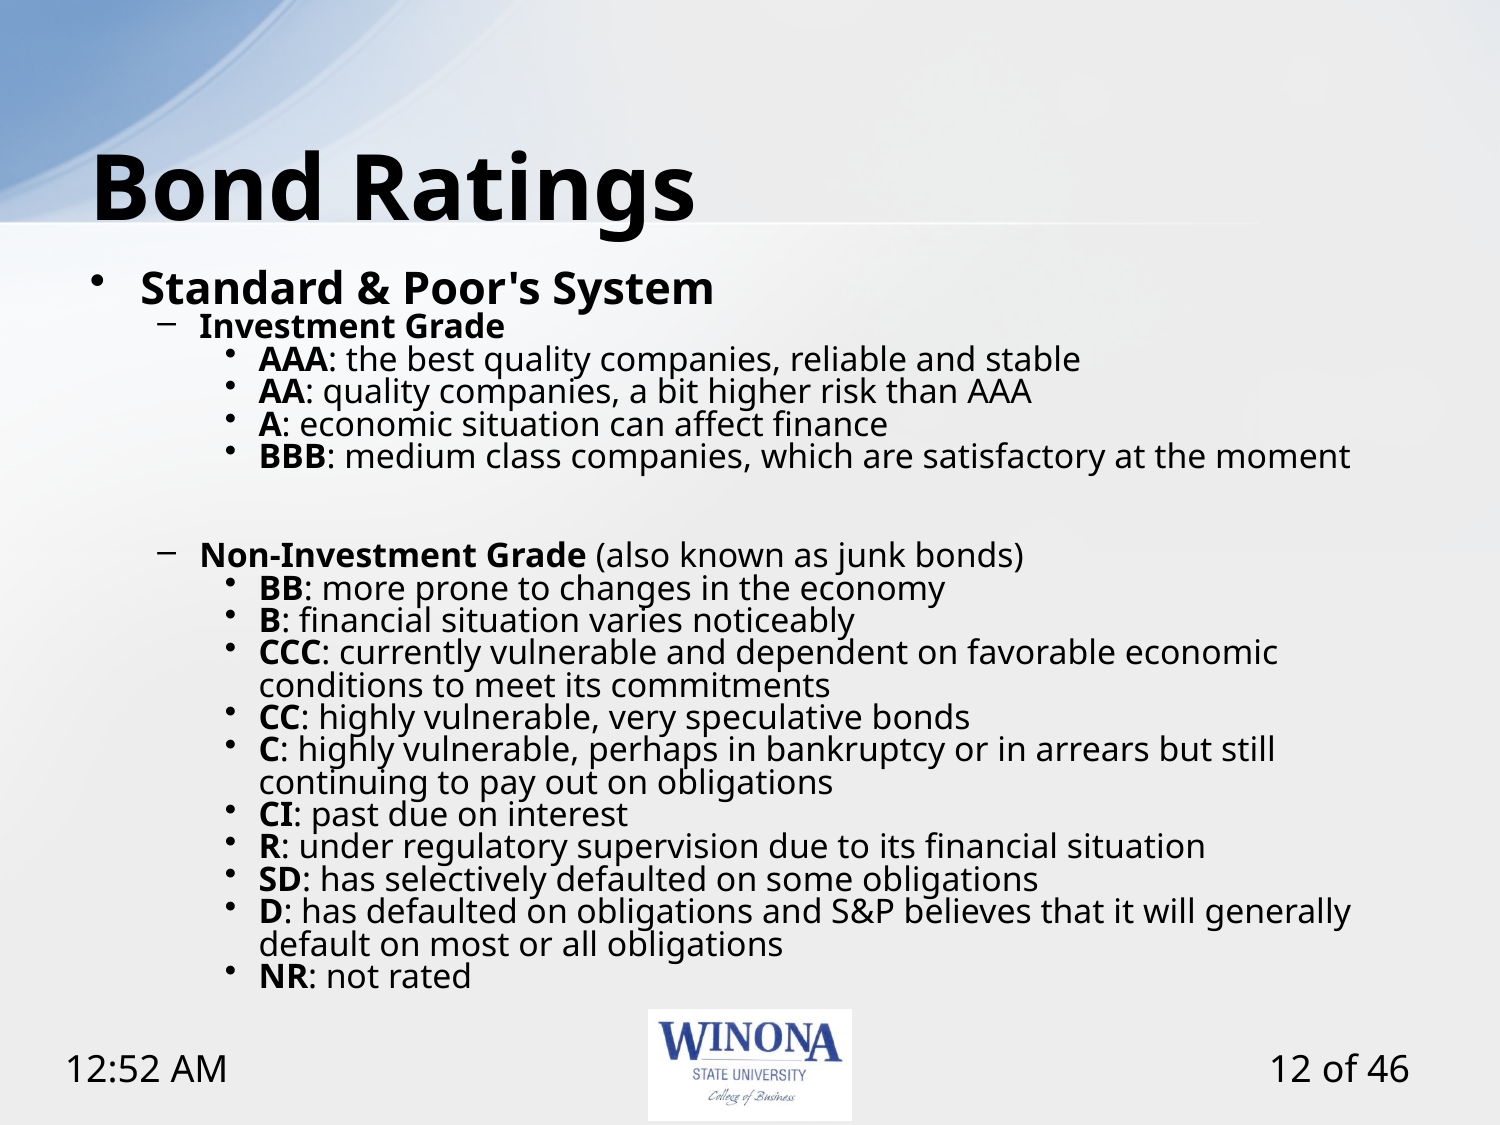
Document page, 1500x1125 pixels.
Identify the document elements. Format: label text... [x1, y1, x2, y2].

list Standard & Poor's System Investment Grade AAA: the best quality companies, reliable and stable AA: quality companies, a bit higher risk than AAA A: economic situation can affect finance BBB: medium class companies, which are satisfactory at the moment Non-Investment Grade (also known as junk bonds) BB: more prone to changes in the economy B: financial situation varies noticeably CCC: currently vulnerable and dependent on favorable economic conditions to meet its commitments CC: highly vulnerable, very speculative bonds C: highly vulnerable, perhaps in bankruptcy or in arrears but still continuing to pay out on obligations CI: past due on interest R: under regulatory supervision due to its financial situation SD: has selectively defaulted on some obligations D: has defaulted on obligations and S&P believes that it will generally default on most or all obligations NR: not rated [75, 262, 1425, 1005]
picture [0, 0, 1500, 1125]
title Bond Ratings [75, 58, 1425, 247]
